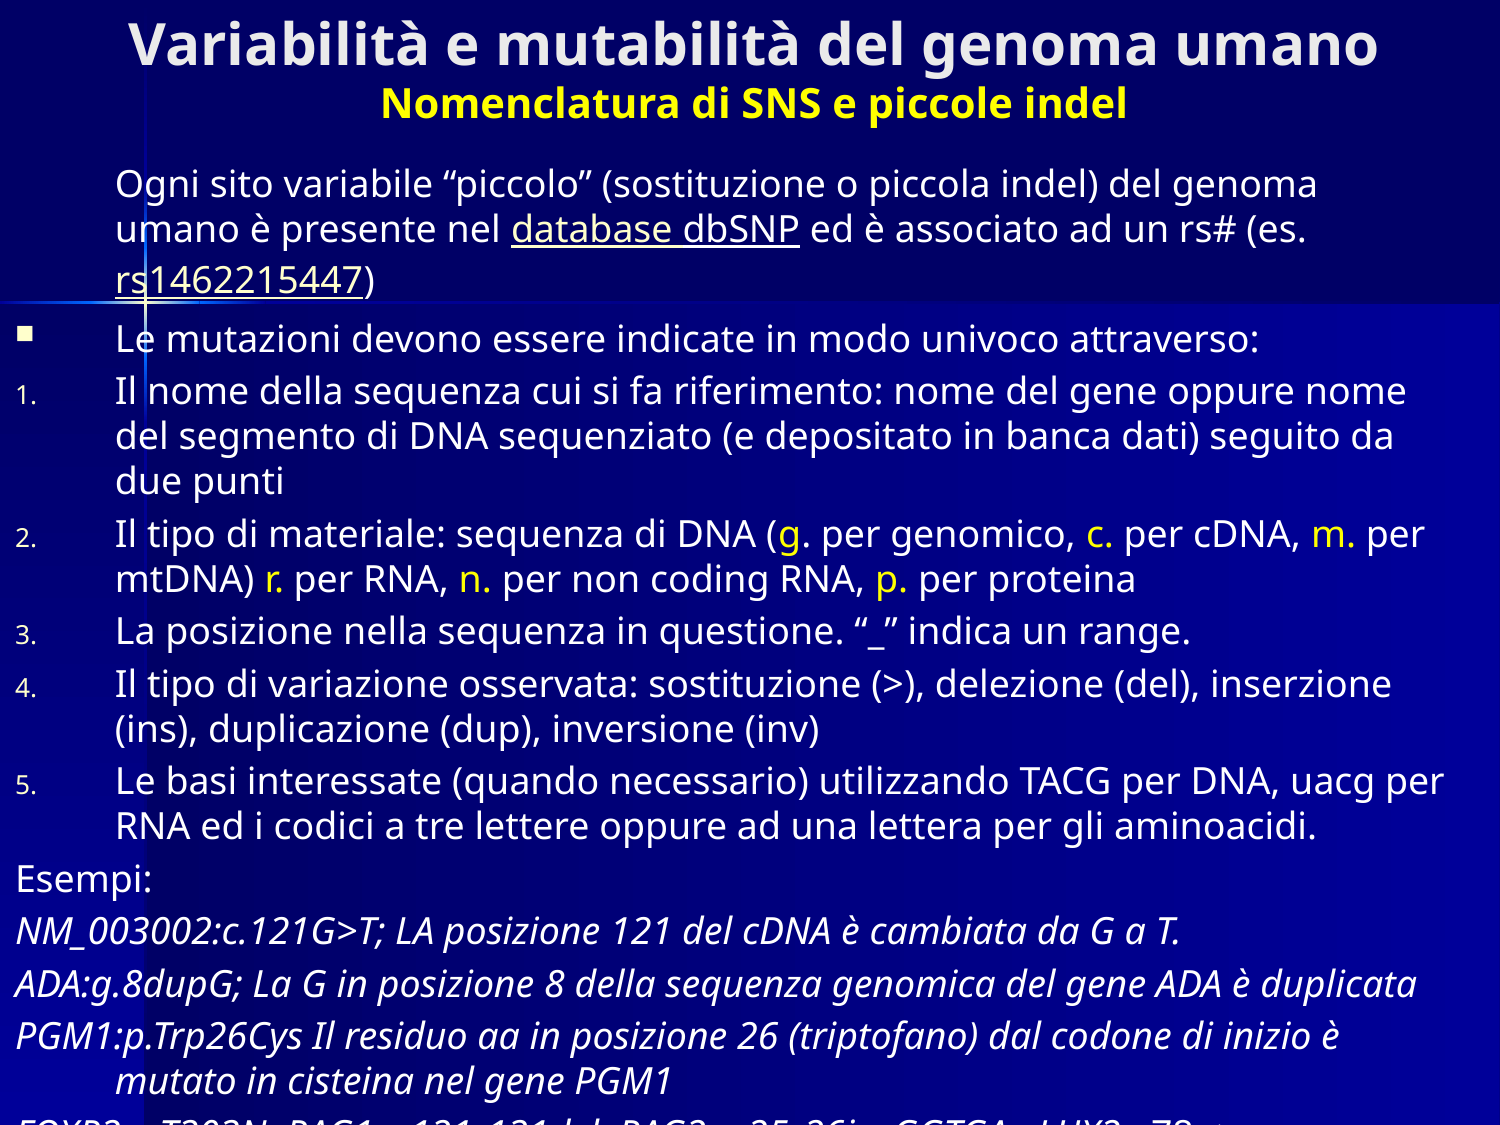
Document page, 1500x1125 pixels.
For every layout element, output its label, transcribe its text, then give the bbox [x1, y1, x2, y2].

title Variabilità e mutabilità del genoma umano Nomenclatura di SNS e piccole indel [22, 12, 1486, 135]
subtitle Ogni sito variabile “piccolo” (sostituzione o piccola indel) del genoma umano è presente nel database dbSNP ed è associato ad un rs# (es. rs1462215447) Le mutazioni devono essere indicate in modo univoco attraverso: Il nome della sequenza cui si fa riferimento: nome del gene oppure nome del segmento di DNA sequenziato (e depositato in banca dati) seguito da due punti Il tipo di materiale: sequenza di DNA (g. per genomico, c. per cDNA, m. per mtDNA) r. per RNA, n. per non coding RNA, p. per proteina La posizione nella sequenza in questione. “_” indica un range. Il tipo di variazione osservata: sostituzione (>), delezione (del), inserzione (ins), duplicazione (dup), inversione (inv) Le basi interessate (quando necessario) utilizzando TACG per DNA, uacg per RNA ed i codici a tre lettere oppure ad una lettera per gli aminoacidi. Esempi: NM_003002:c.121G>T; LA posizione 121 del cDNA è cambiata da G a T. ADA:g.8dupG; La G in posizione 8 della sequenza genomica del gene ADA è duplicata PGM1:p.Trp26Cys Il residuo aa in posizione 26 (triptofano) dal codone di inizio è mutato in cisteina nel gene PGM1 FOXP2:p.T303N; RAG1:c.121_131del; RAG2:g.25_26insGGTGA; LHX2:r.78u>a [0, 99, 1463, 1125]
